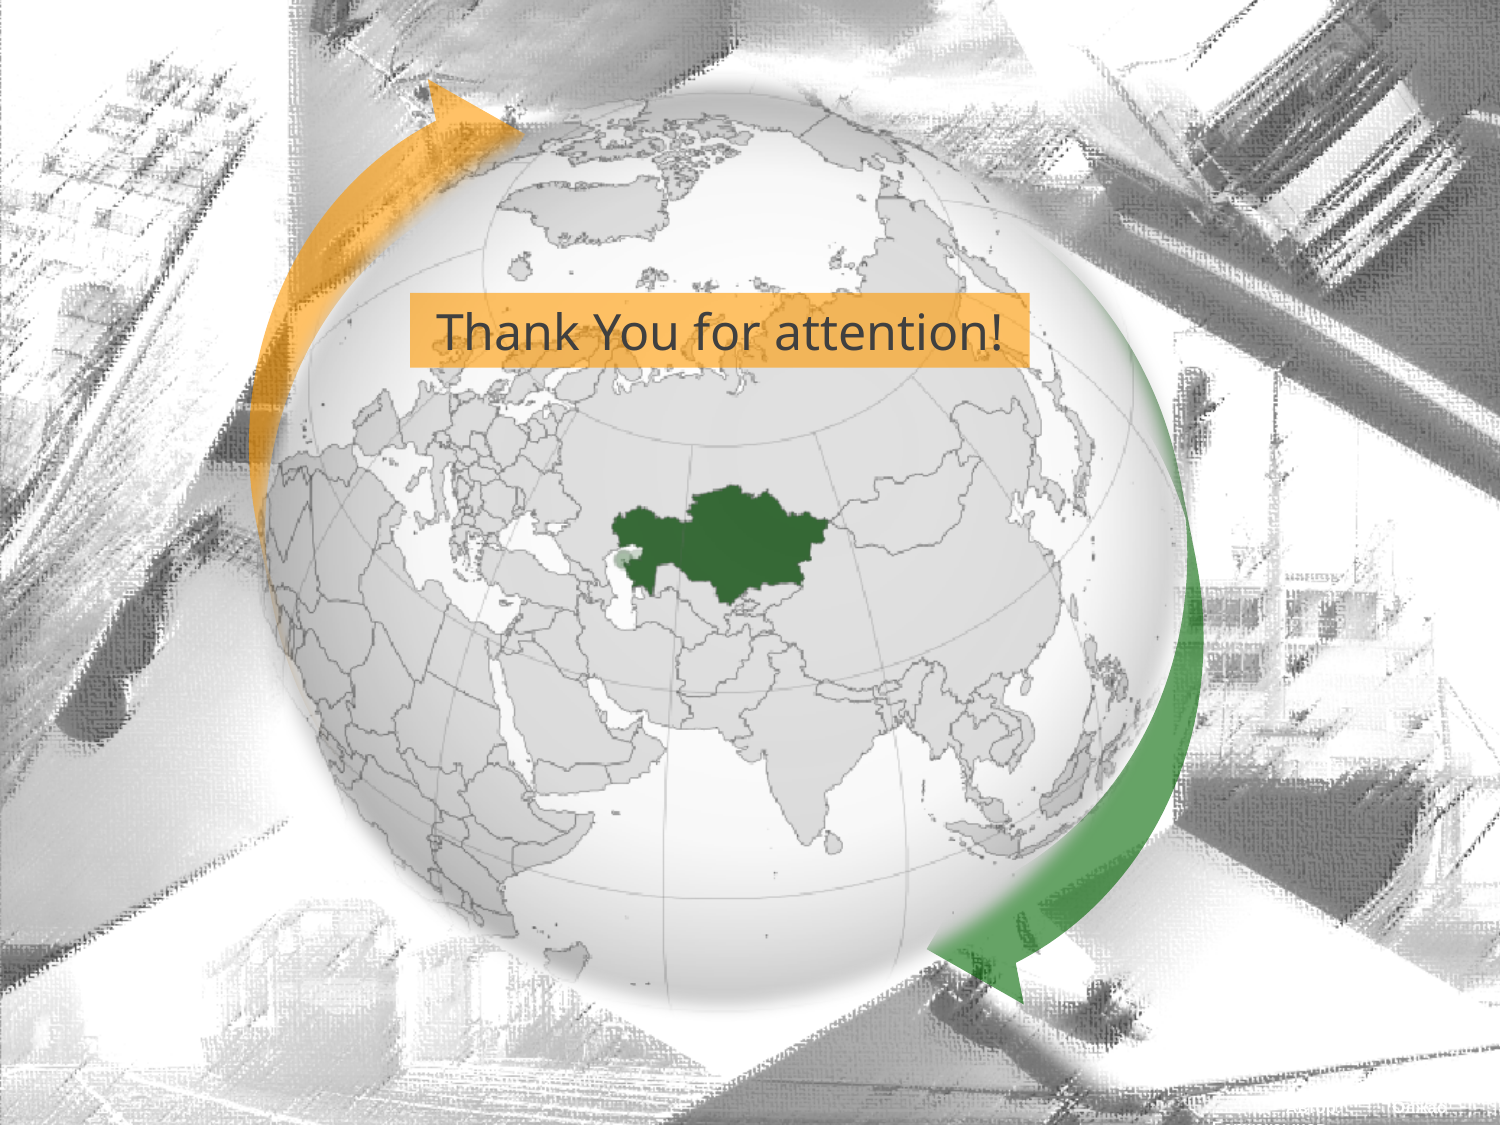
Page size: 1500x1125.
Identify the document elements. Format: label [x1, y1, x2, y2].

text_box [0, 0, 1500, 1125]
